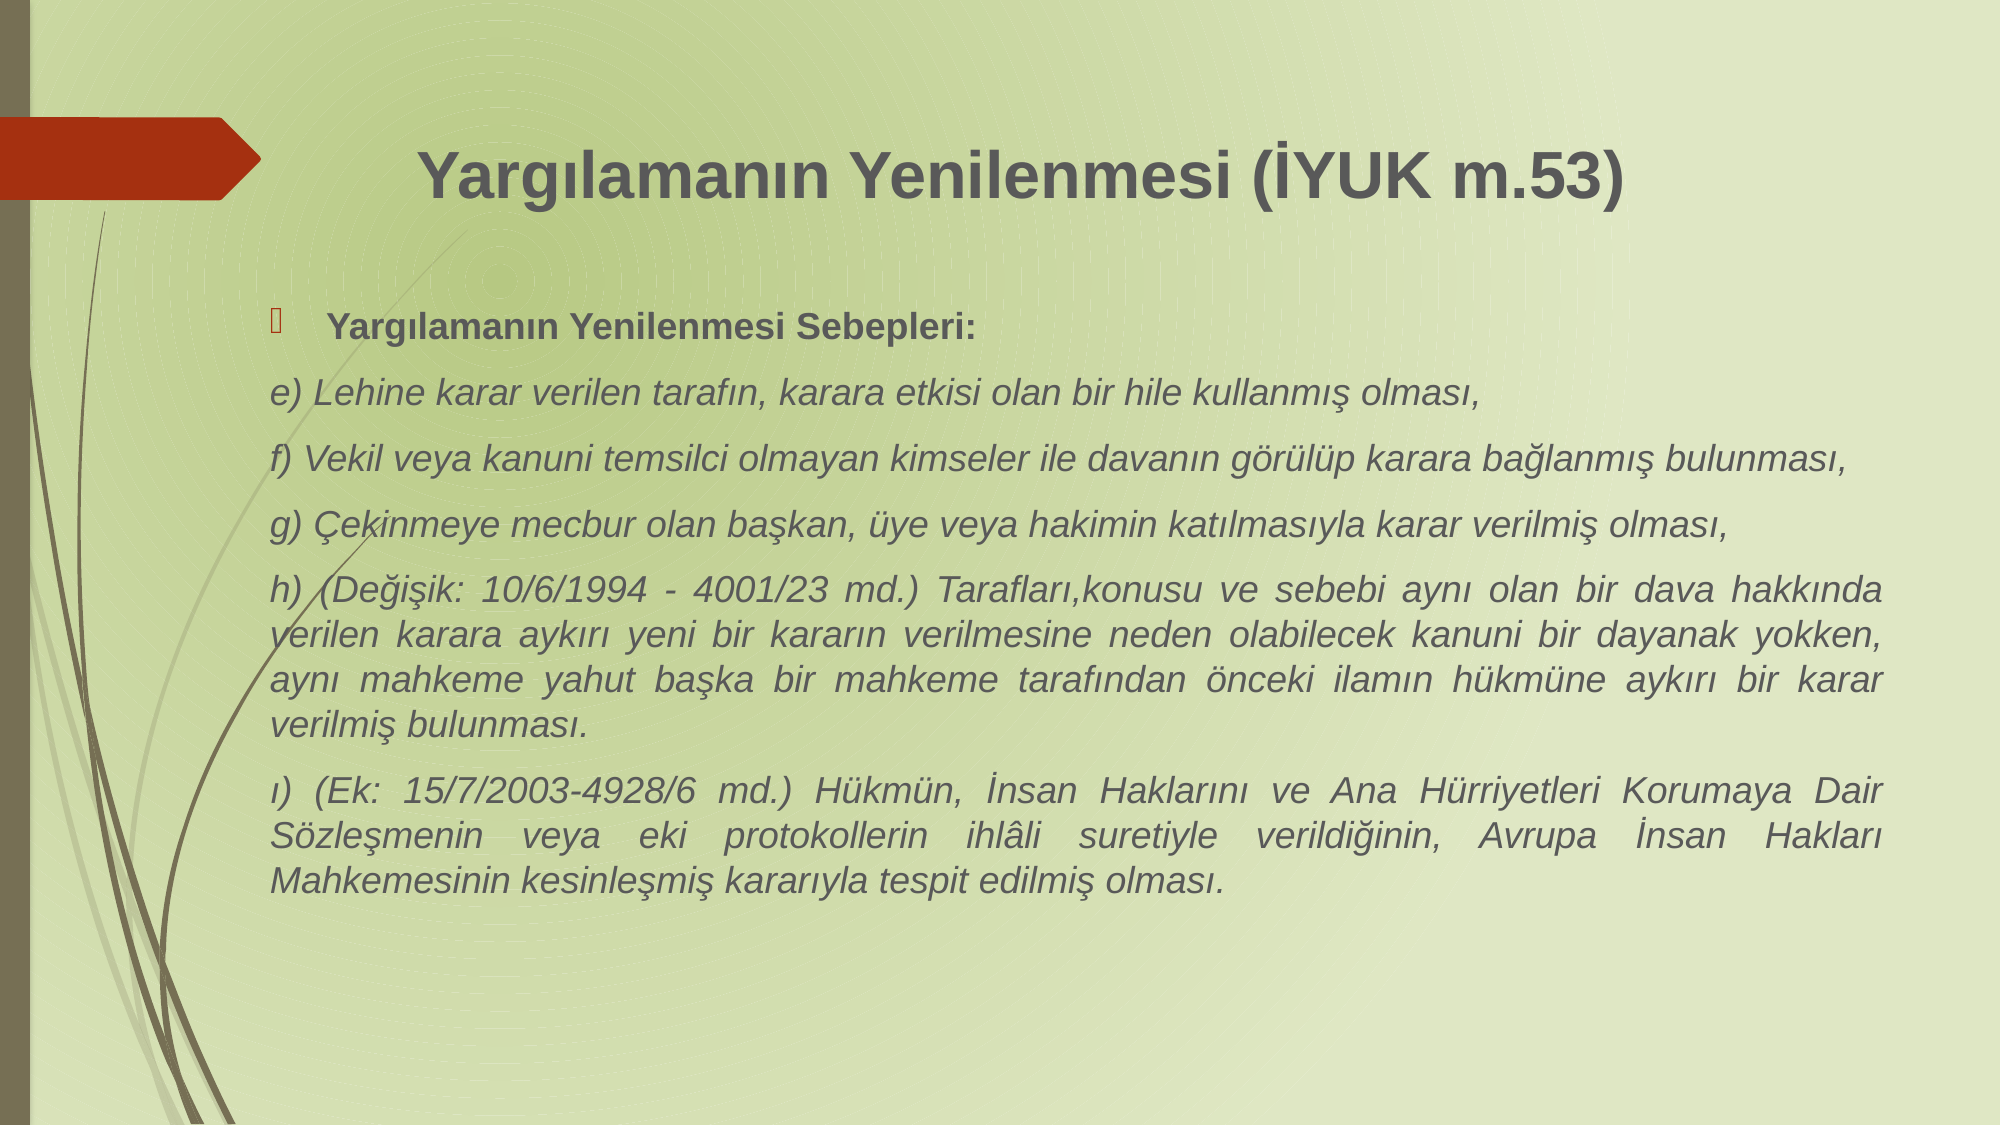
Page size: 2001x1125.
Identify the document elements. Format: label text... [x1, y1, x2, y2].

list Yargılamanın Yenilenmesi Sebepleri: e) Lehine karar verilen tarafın, karara etkisi olan bir hile kullanmış olması, f) Vekil veya kanuni temsilci olmayan kimseler ile davanın görülüp karara bağlanmış bulunması, g) Çekinmeye mecbur olan başkan, üye veya hakimin katılmasıyla karar verilmiş olması, h) (Değişik: 10/6/1994 - 4001/23 md.) Tarafları,konusu ve sebebi aynı olan bir dava hakkında verilen karara aykırı yeni bir kararın verilmesine neden olabilecek kanuni bir dayanak yokken, aynı mahkeme yahut başka bir mahkeme tarafından önceki ilamın hükmüne aykırı bir karar verilmiş bulunması. ı) (Ek: 15/7/2003-4928/6 md.) Hükmün, İnsan Haklarını ve Ana Hürriyetleri Korumaya Dair Sözleşmenin veya eki protokollerin ihlâli suretiyle verildiğinin, Avrupa İnsan Hakları Mahkemesinin kesinleşmiş kararıyla tespit edilmiş olması. [254, 294, 1899, 1094]
title Yargılamanın Yenilenmesi (İYUK m.53) [315, 124, 1728, 216]
